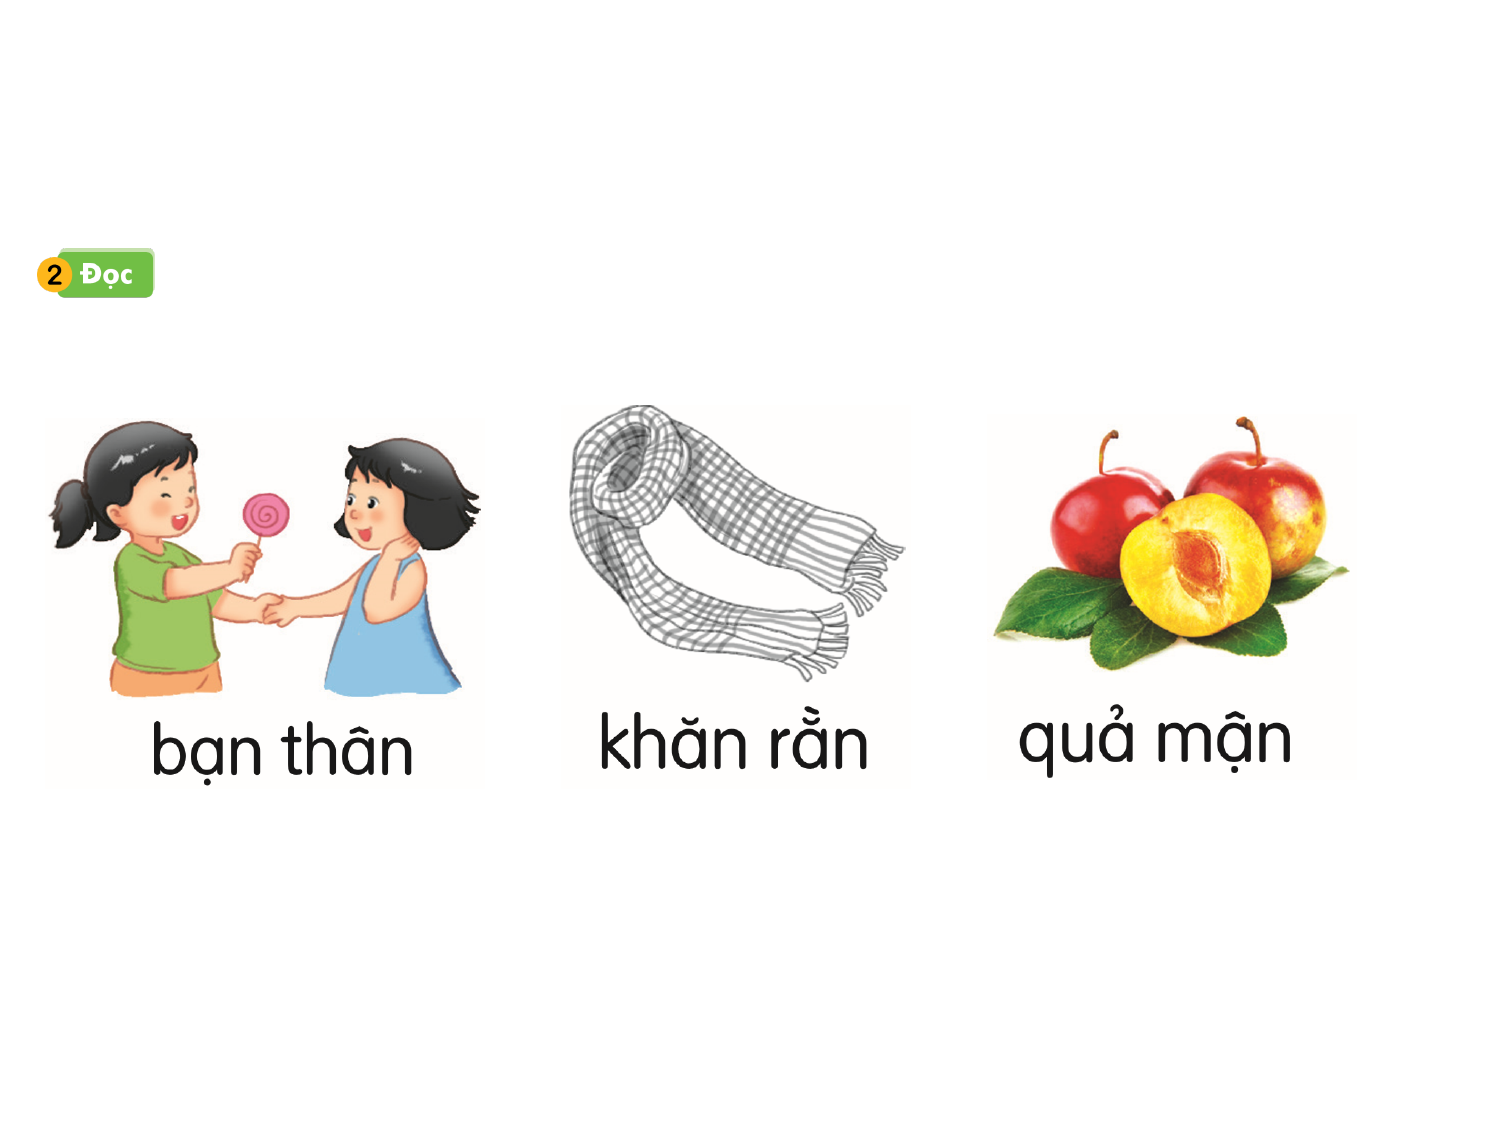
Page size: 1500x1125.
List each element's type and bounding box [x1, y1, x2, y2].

picture [45, 418, 485, 789]
picture [987, 414, 1357, 780]
picture [29, 236, 165, 307]
picture [561, 405, 911, 789]
